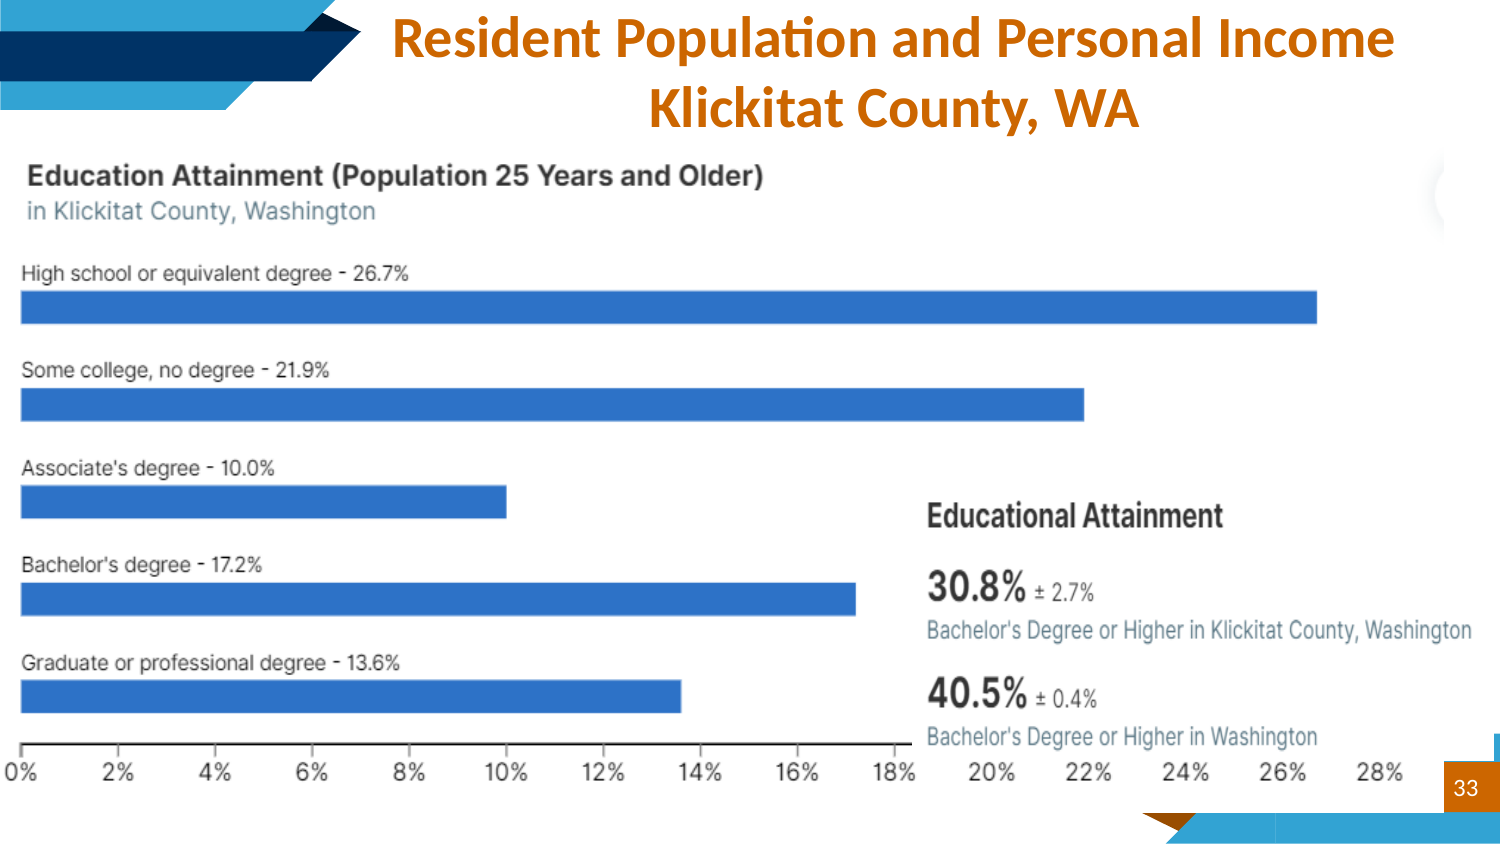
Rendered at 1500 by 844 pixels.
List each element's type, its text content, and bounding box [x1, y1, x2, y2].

title Resident Population and Personal Income Klickitat County, WA [344, 0, 1444, 139]
slide_number 33 [1448, 767, 1494, 813]
picture [0, 140, 1494, 813]
